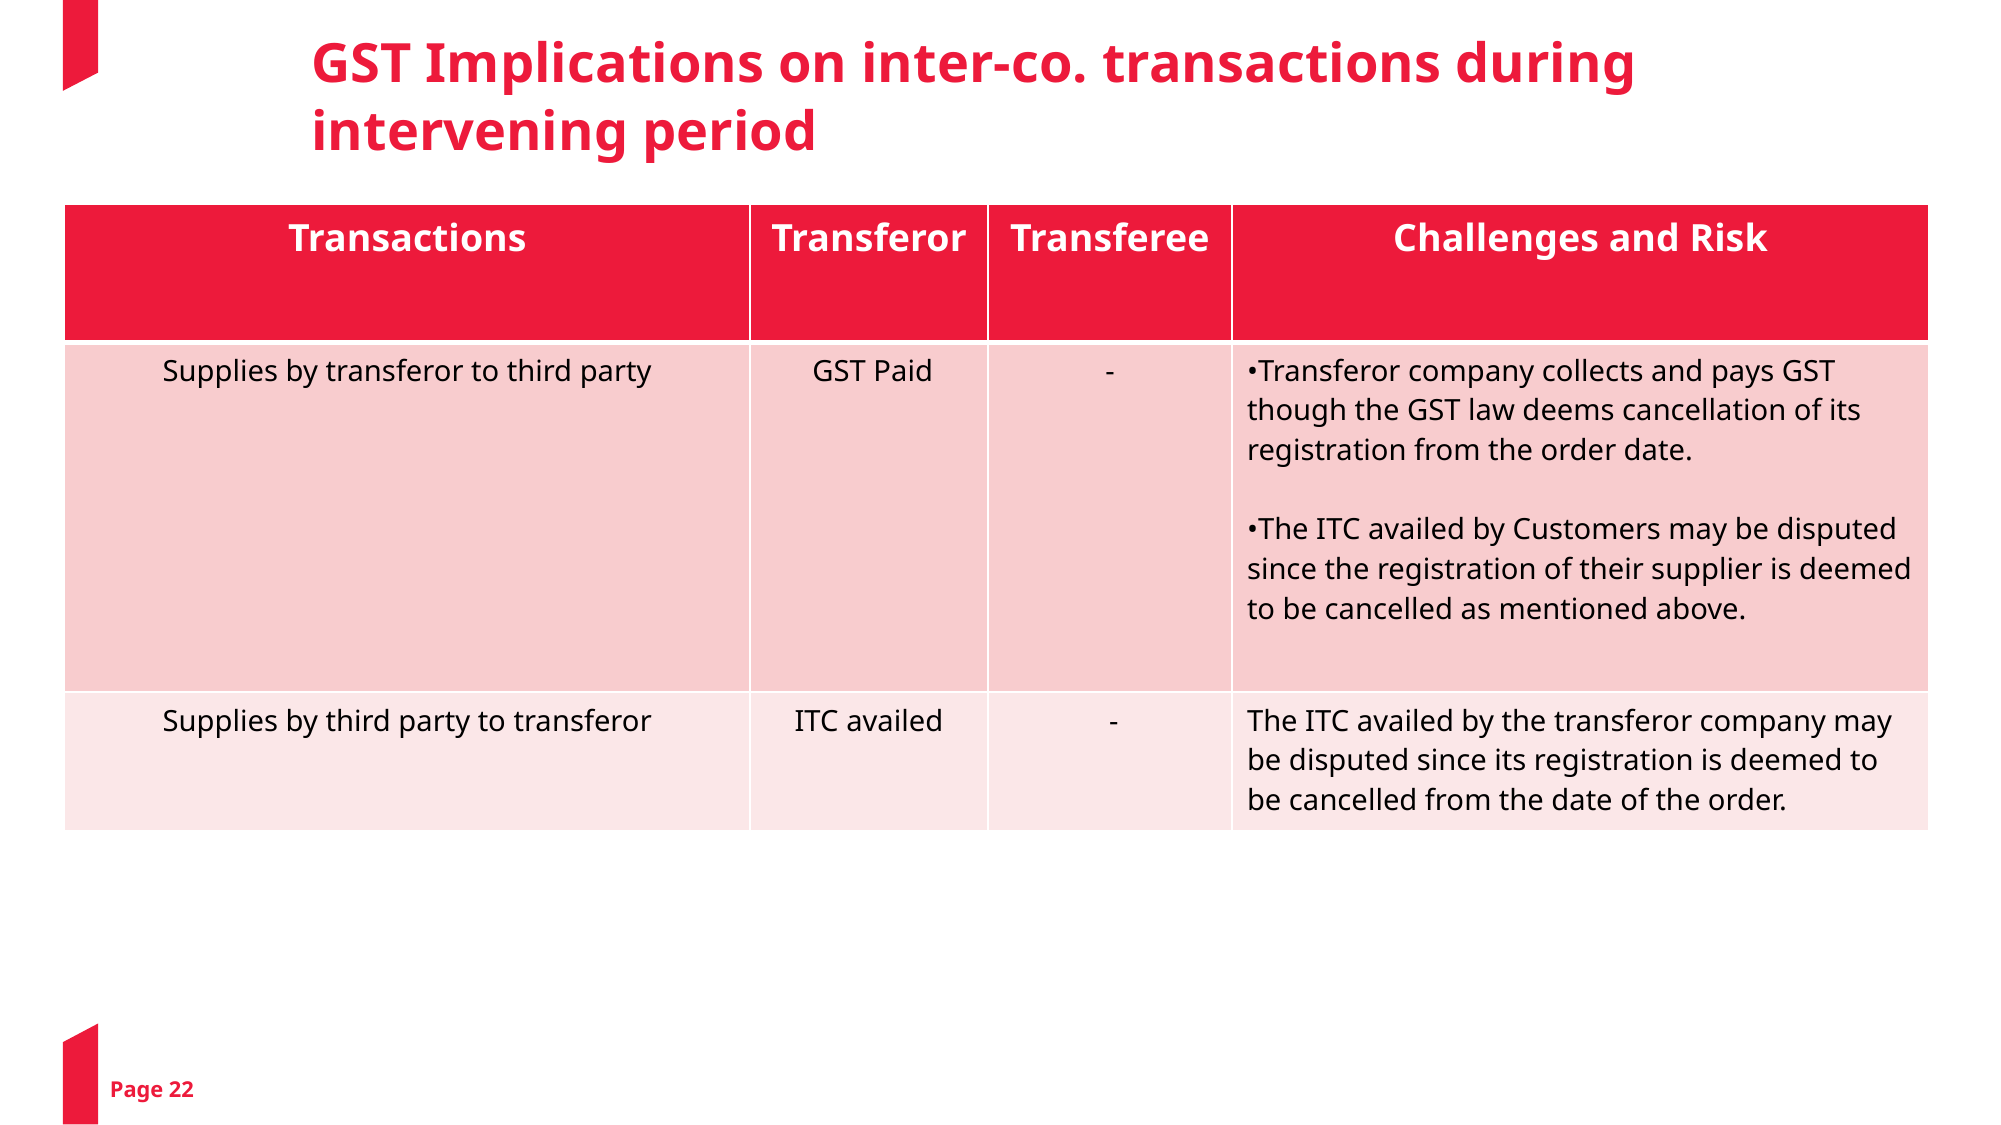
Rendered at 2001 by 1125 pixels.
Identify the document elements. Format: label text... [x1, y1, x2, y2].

table_cell Supplies by third party to transferor [65, 693, 749, 830]
table_cell - [989, 693, 1231, 830]
text_box GST Implications on inter-co. transactions during intervening period [311, 24, 1849, 170]
table_header Transactions [65, 205, 749, 340]
table_cell - [989, 345, 1231, 691]
table_cell ITC availed [751, 693, 987, 830]
table_header Transferee [989, 205, 1231, 340]
table_cell •Transferor company collects and pays GST though the GST law deems cancellation of its registration from the order date. •The ITC availed by Customers may be disputed since the registration of their supplier is deemed to be cancelled as mentioned above. [1233, 345, 1928, 691]
table_cell Supplies by transferor to third party [65, 345, 749, 691]
text_box Page 22 [95, 1068, 445, 1110]
table_cell GST Paid [751, 345, 987, 691]
table_cell The ITC availed by the transferor company may be disputed since its registration is deemed to be cancelled from the date of the order. [1233, 693, 1928, 830]
table_header Challenges and Risk [1233, 205, 1928, 340]
table_header Transferor [751, 205, 987, 340]
